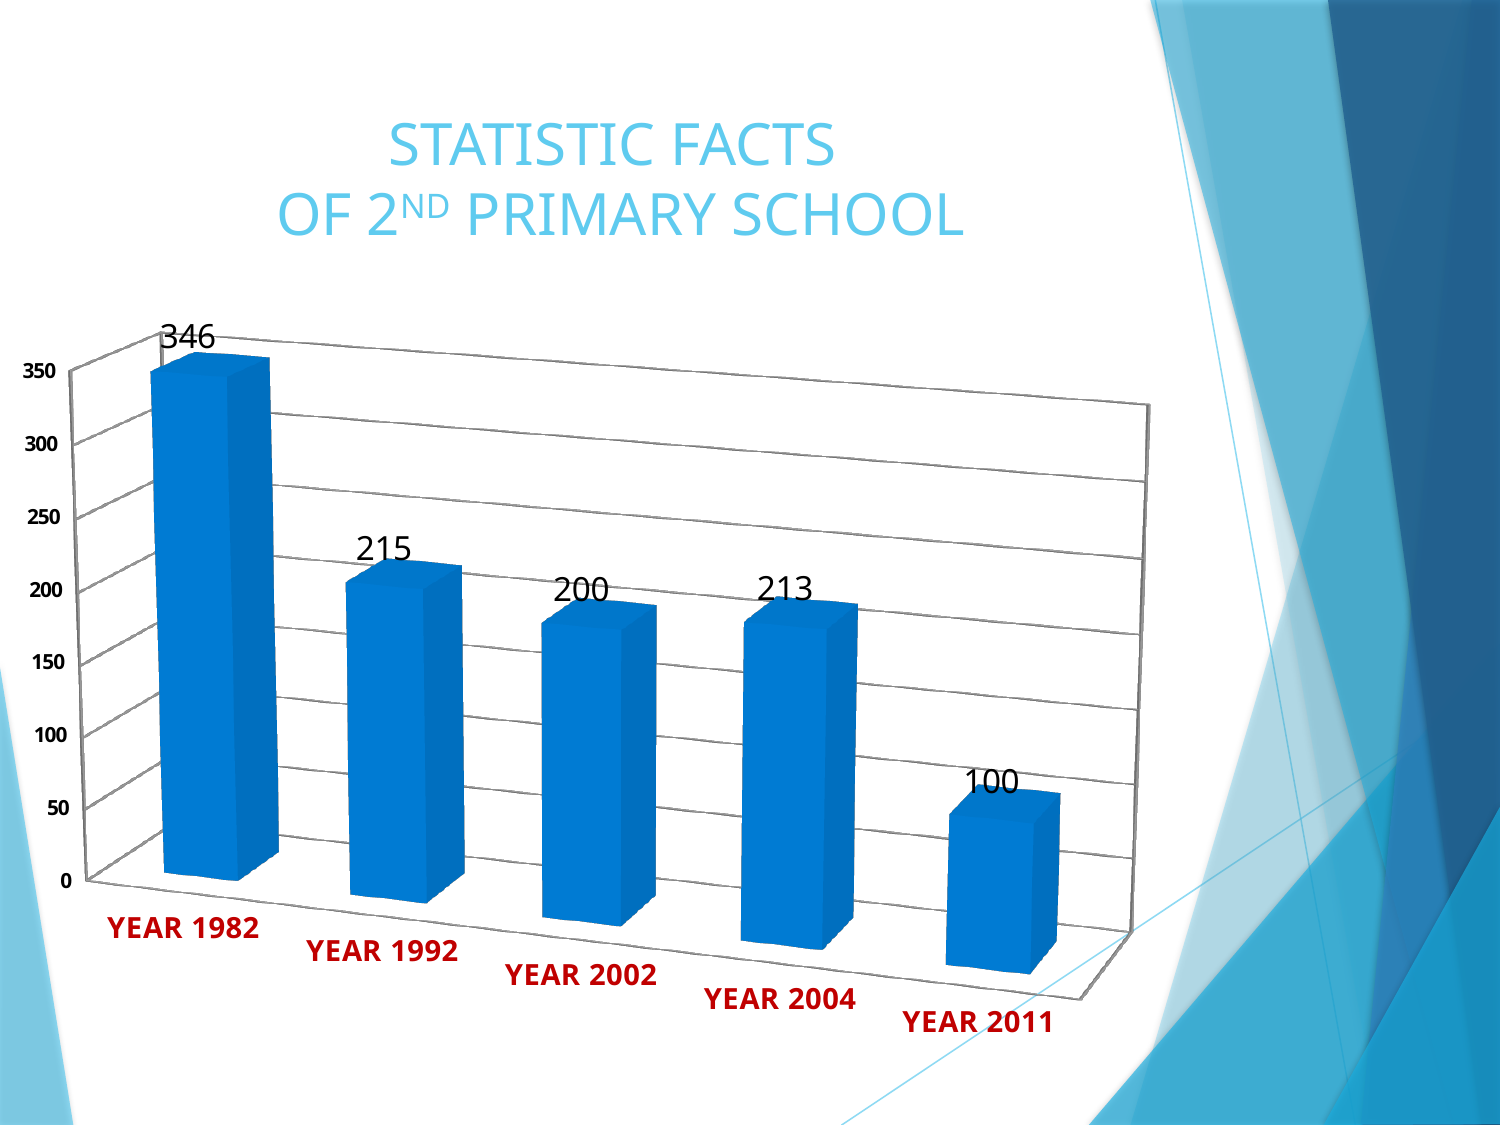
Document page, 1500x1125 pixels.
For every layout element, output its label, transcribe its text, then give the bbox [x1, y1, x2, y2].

title STATISTIC FACTS OF 2ND PRIMARY SCHOOL [99, 99, 1142, 313]
chart [0, 314, 1227, 1058]
